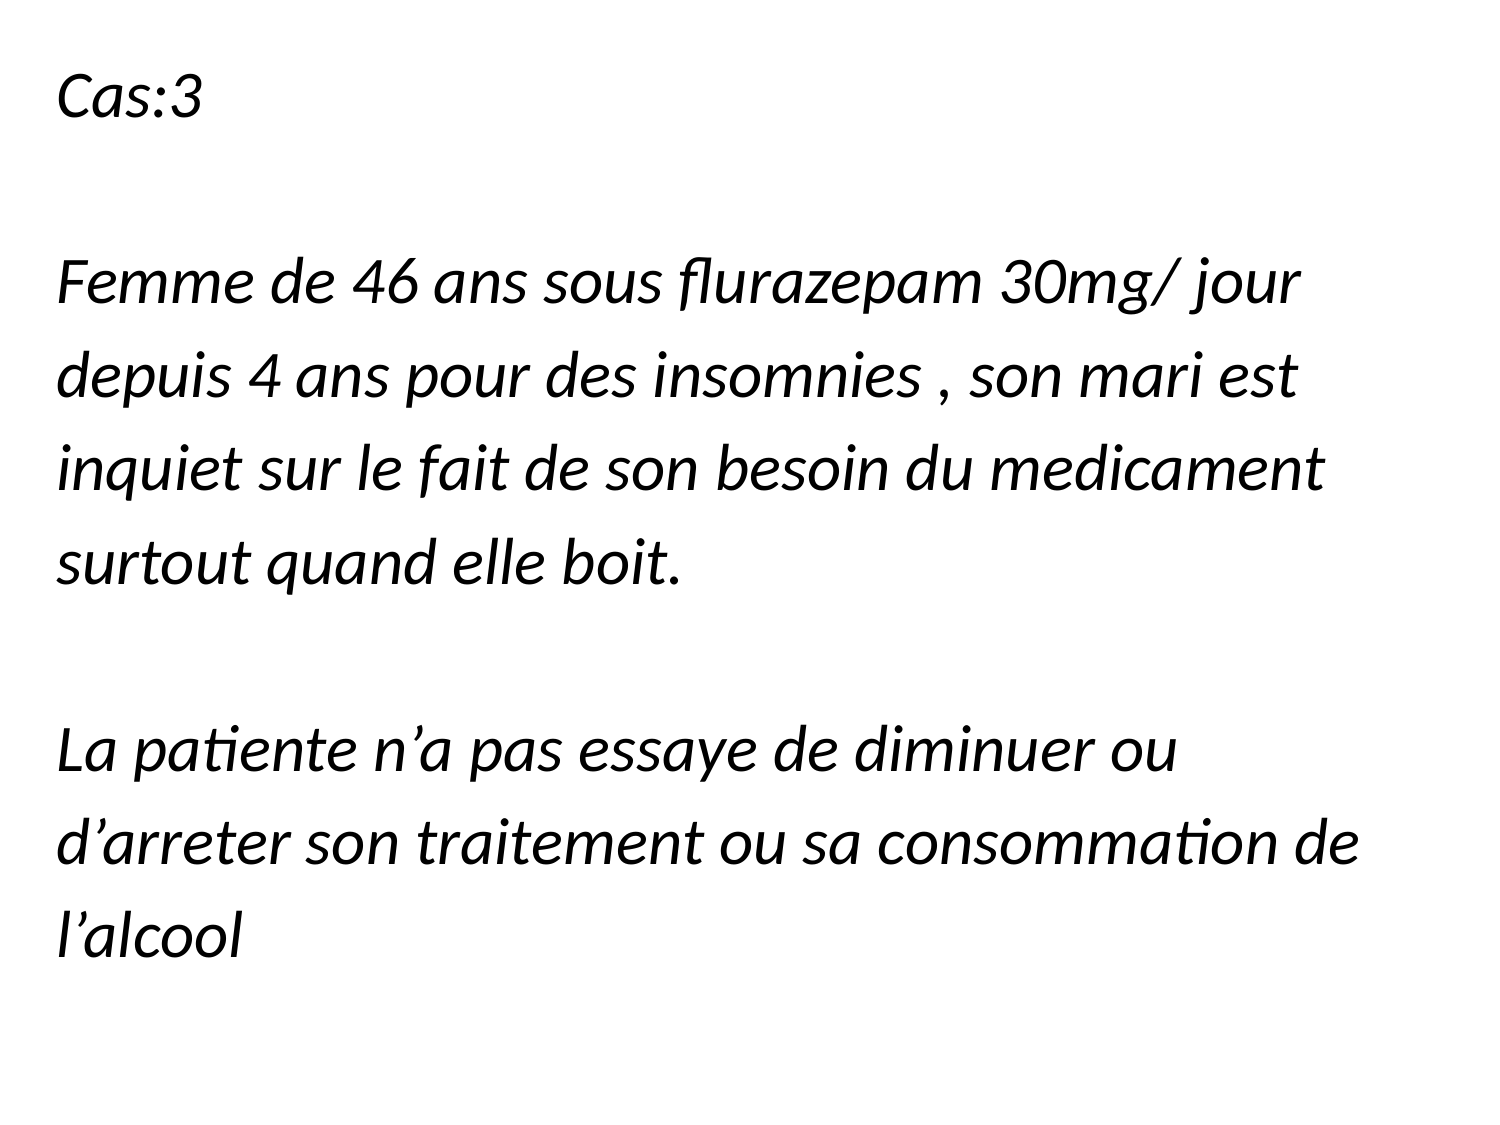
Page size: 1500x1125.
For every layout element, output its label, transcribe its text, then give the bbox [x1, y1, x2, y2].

list Cas:3 Femme de 46 ans sous flurazepam 30mg/ jour depuis 4 ans pour des insomnies , son mari est inquiet sur le fait de son besoin du medicament surtout quand elle boit. La patiente n’a pas essaye de diminuer ou d’arreter son traitement ou sa consommation de l’alcool [41, 42, 1392, 988]
